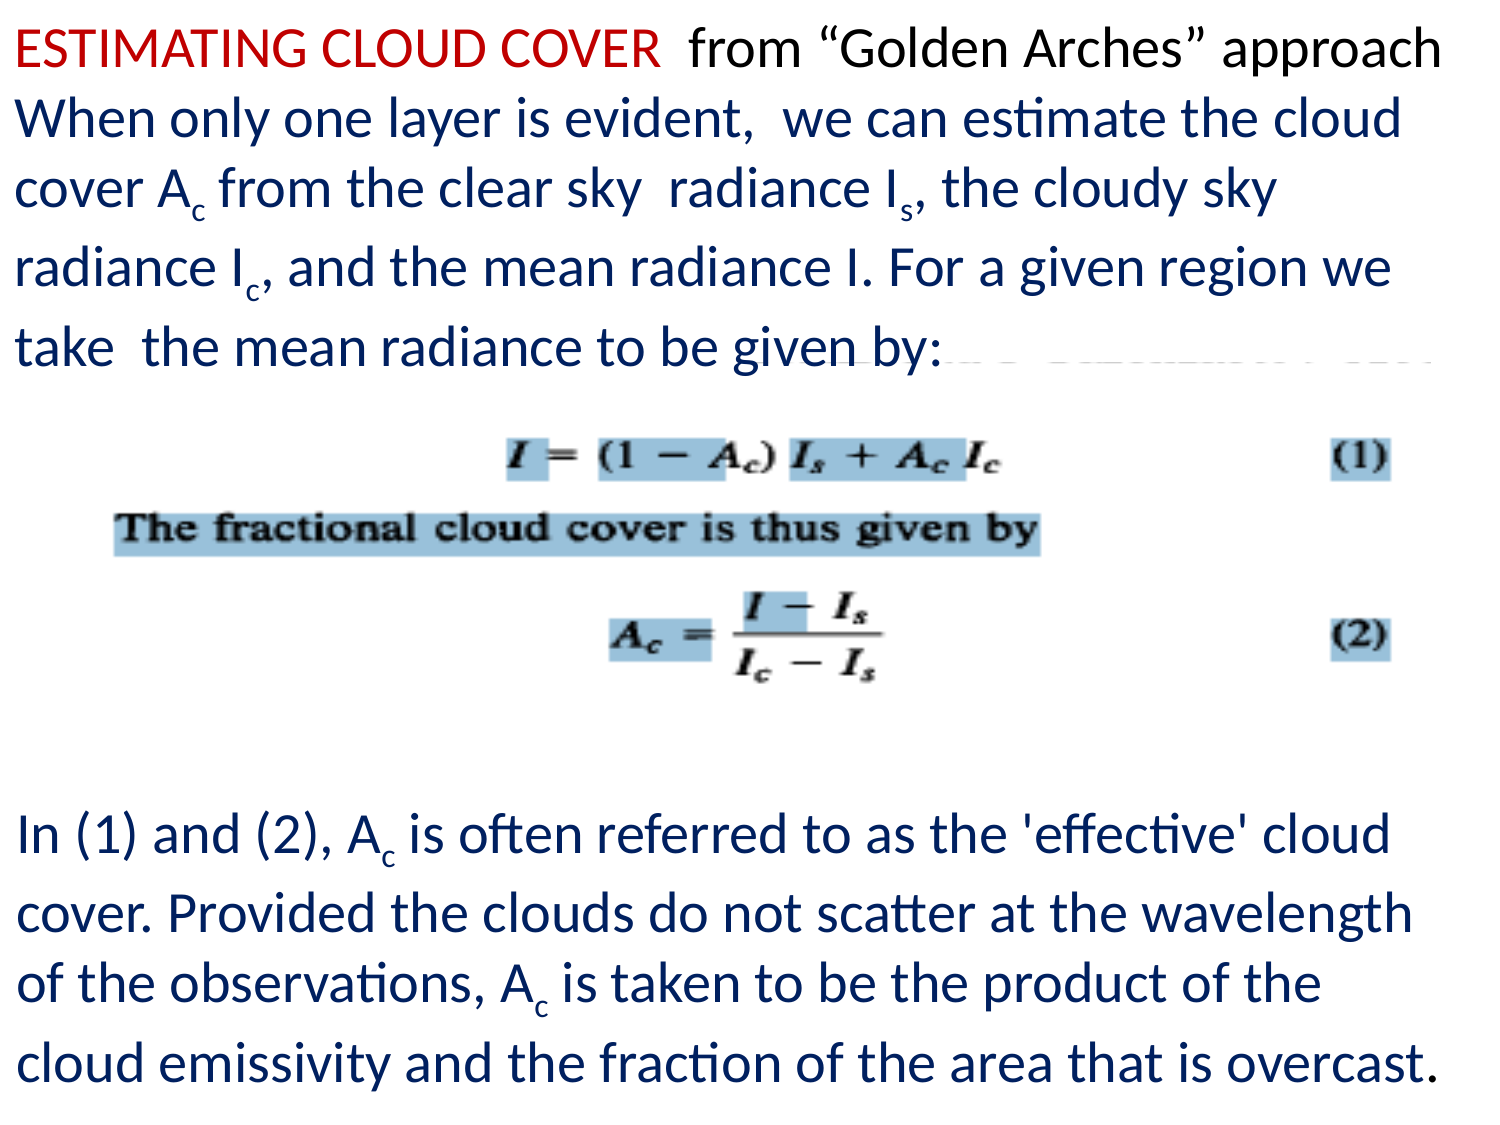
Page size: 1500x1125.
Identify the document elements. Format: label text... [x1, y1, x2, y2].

text_box ESTIMATING CLOUD COVER from “Golden Arches” approach When only one layer is evident, we can estimate the cloud cover Ac from the clear sky radiance Is, the cloudy sky radiance Ic, and the mean radiance I. For a given region we take the mean radiance to be given by: [0, 1, 1500, 386]
picture [1, 362, 1432, 695]
text_box In (1) and (2), Ac is often referred to as the 'effective' cloud cover. Provided the clouds do not scatter at the wavelength of the observations, Ac is taken to be the product of the cloud emissivity and the fraction of the area that is overcast. [1, 787, 1468, 1102]
